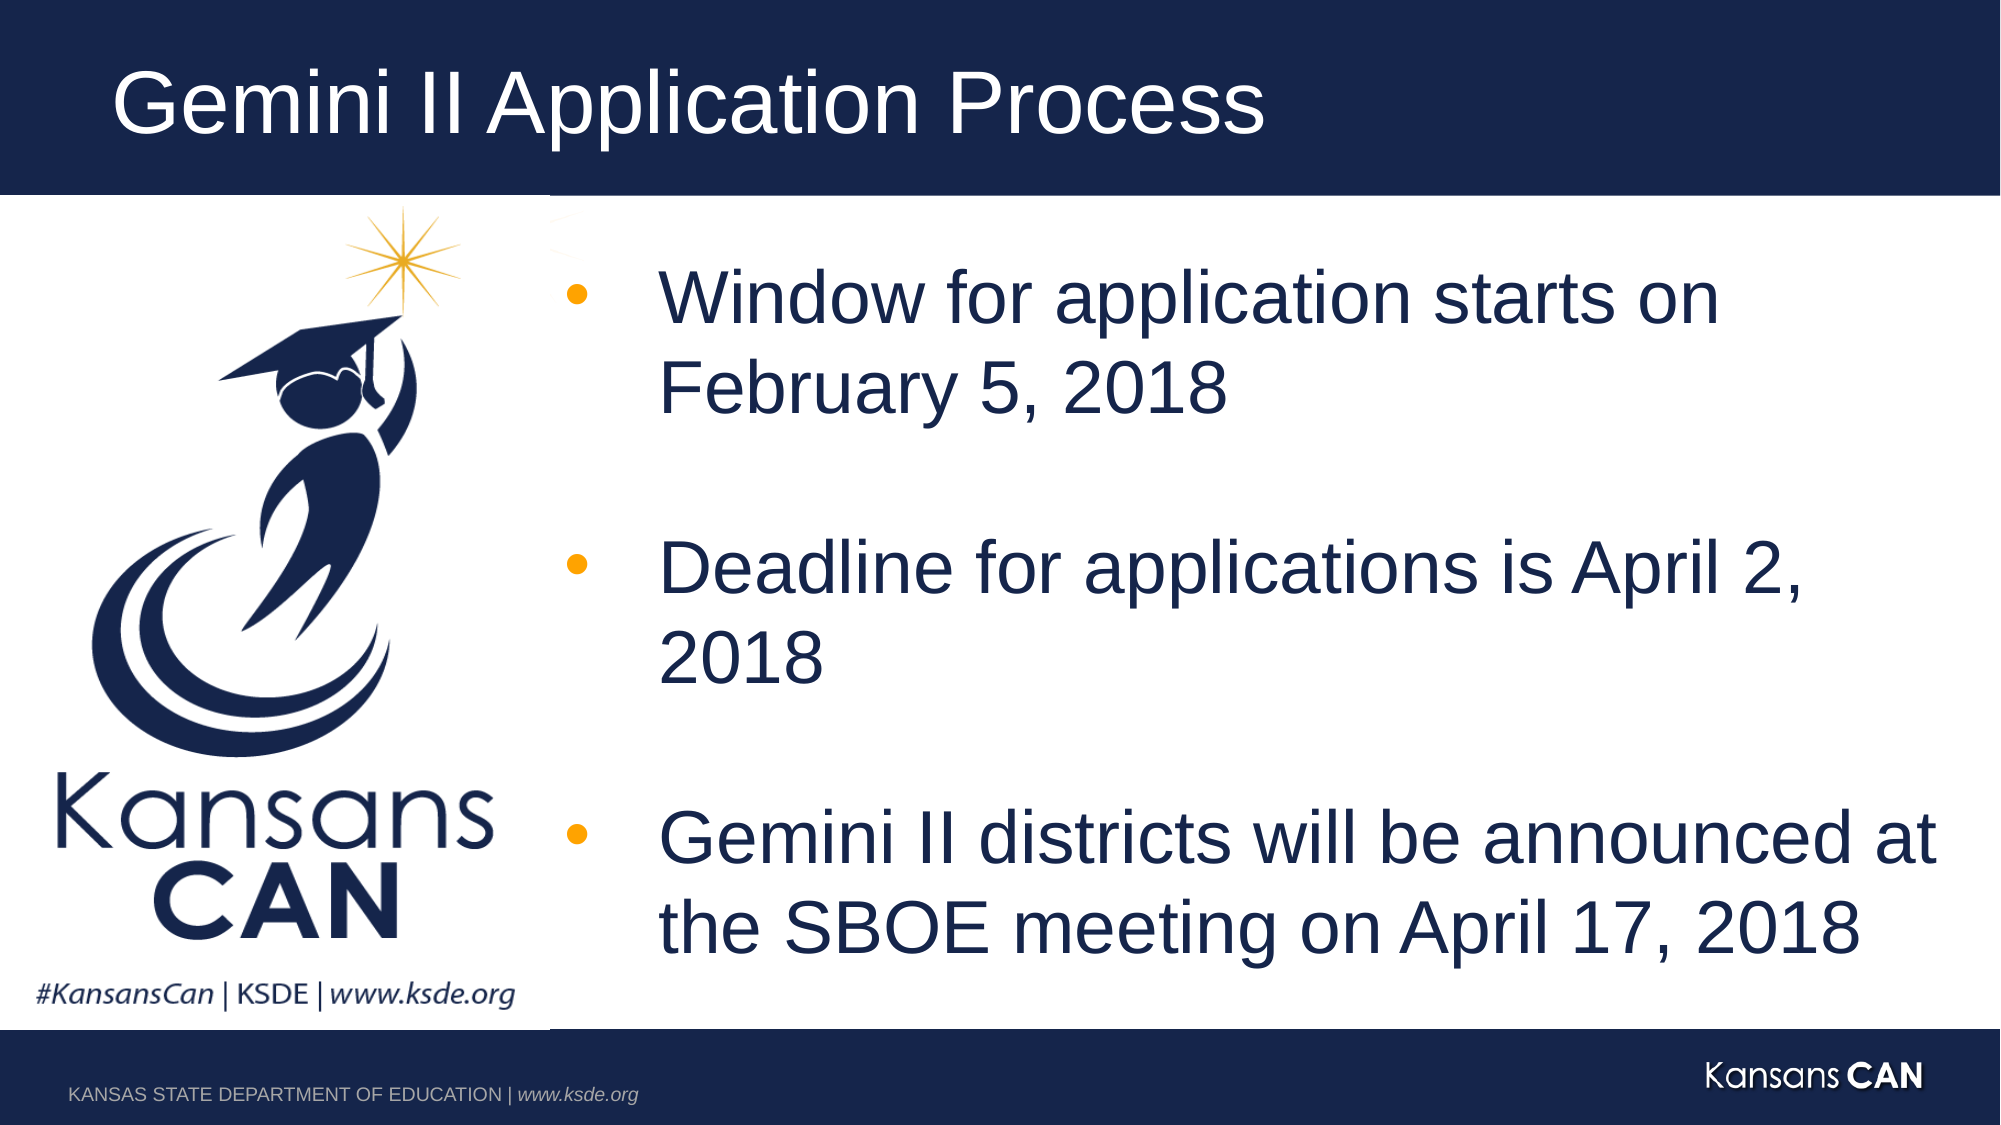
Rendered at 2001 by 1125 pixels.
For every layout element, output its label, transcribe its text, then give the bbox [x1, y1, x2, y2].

picture [0, 195, 551, 1030]
picture [1696, 1054, 1931, 1095]
text_box Window for application starts on February 5, 2018 Deadline for applications is April 2, 2018 Gemini II districts will be announced at the SBOE meeting on April 17, 2018 [554, 241, 2000, 977]
title Gemini II Application Process [66, 0, 1967, 197]
